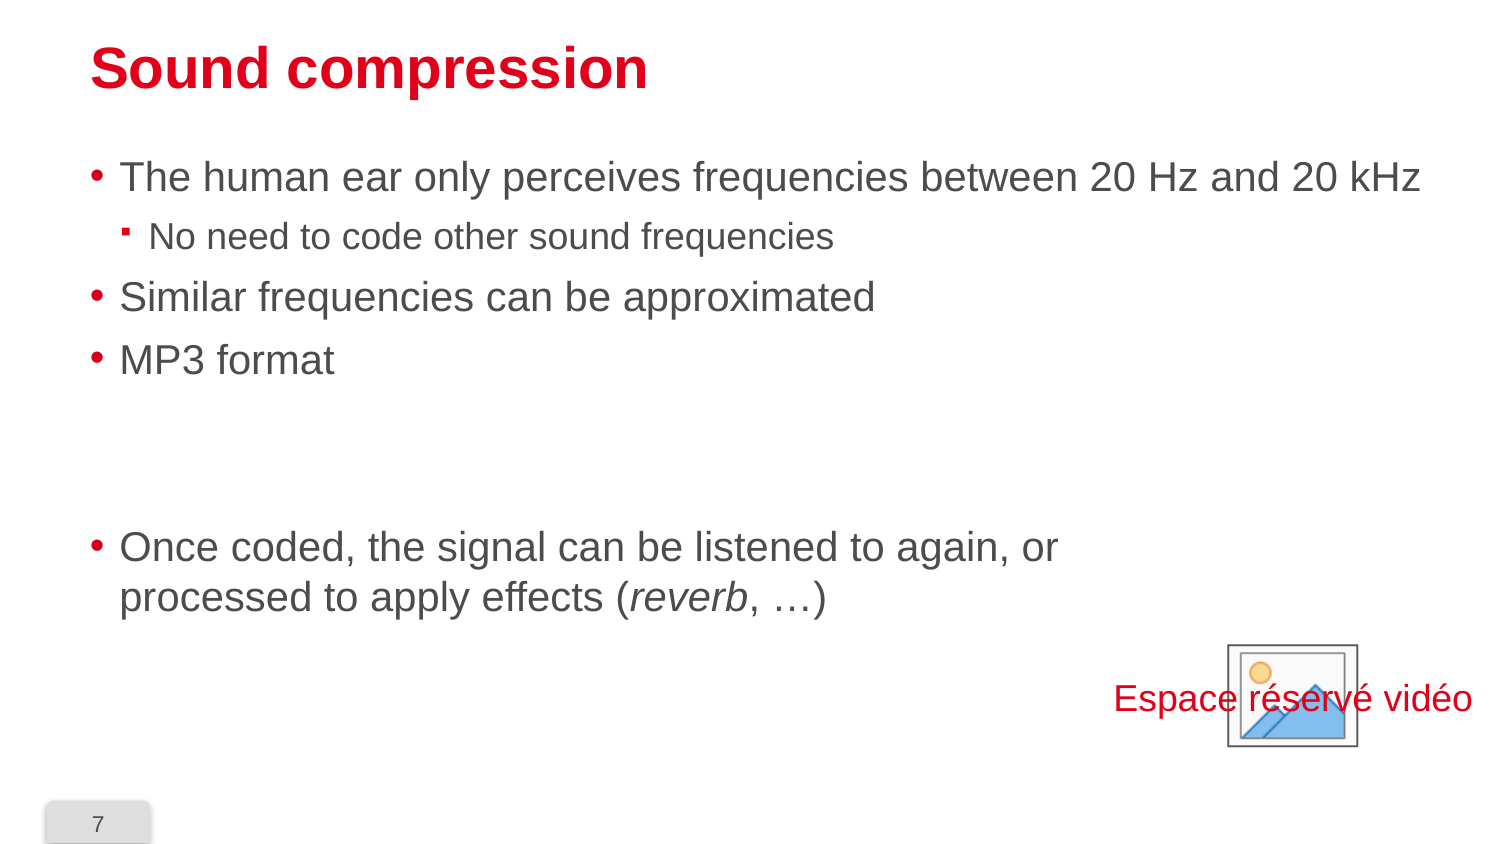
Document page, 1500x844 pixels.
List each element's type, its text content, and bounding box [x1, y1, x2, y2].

title Sound compression [75, 22, 1455, 120]
list The human ear only perceives frequencies between 20 Hz and 20 kHz No need to code other sound frequencies Similar frequencies can be approximated MP3 format Once coded, the signal can be listened to again, or processed to apply effects (reverb, …) [75, 142, 1455, 642]
picture [1086, 548, 1500, 844]
